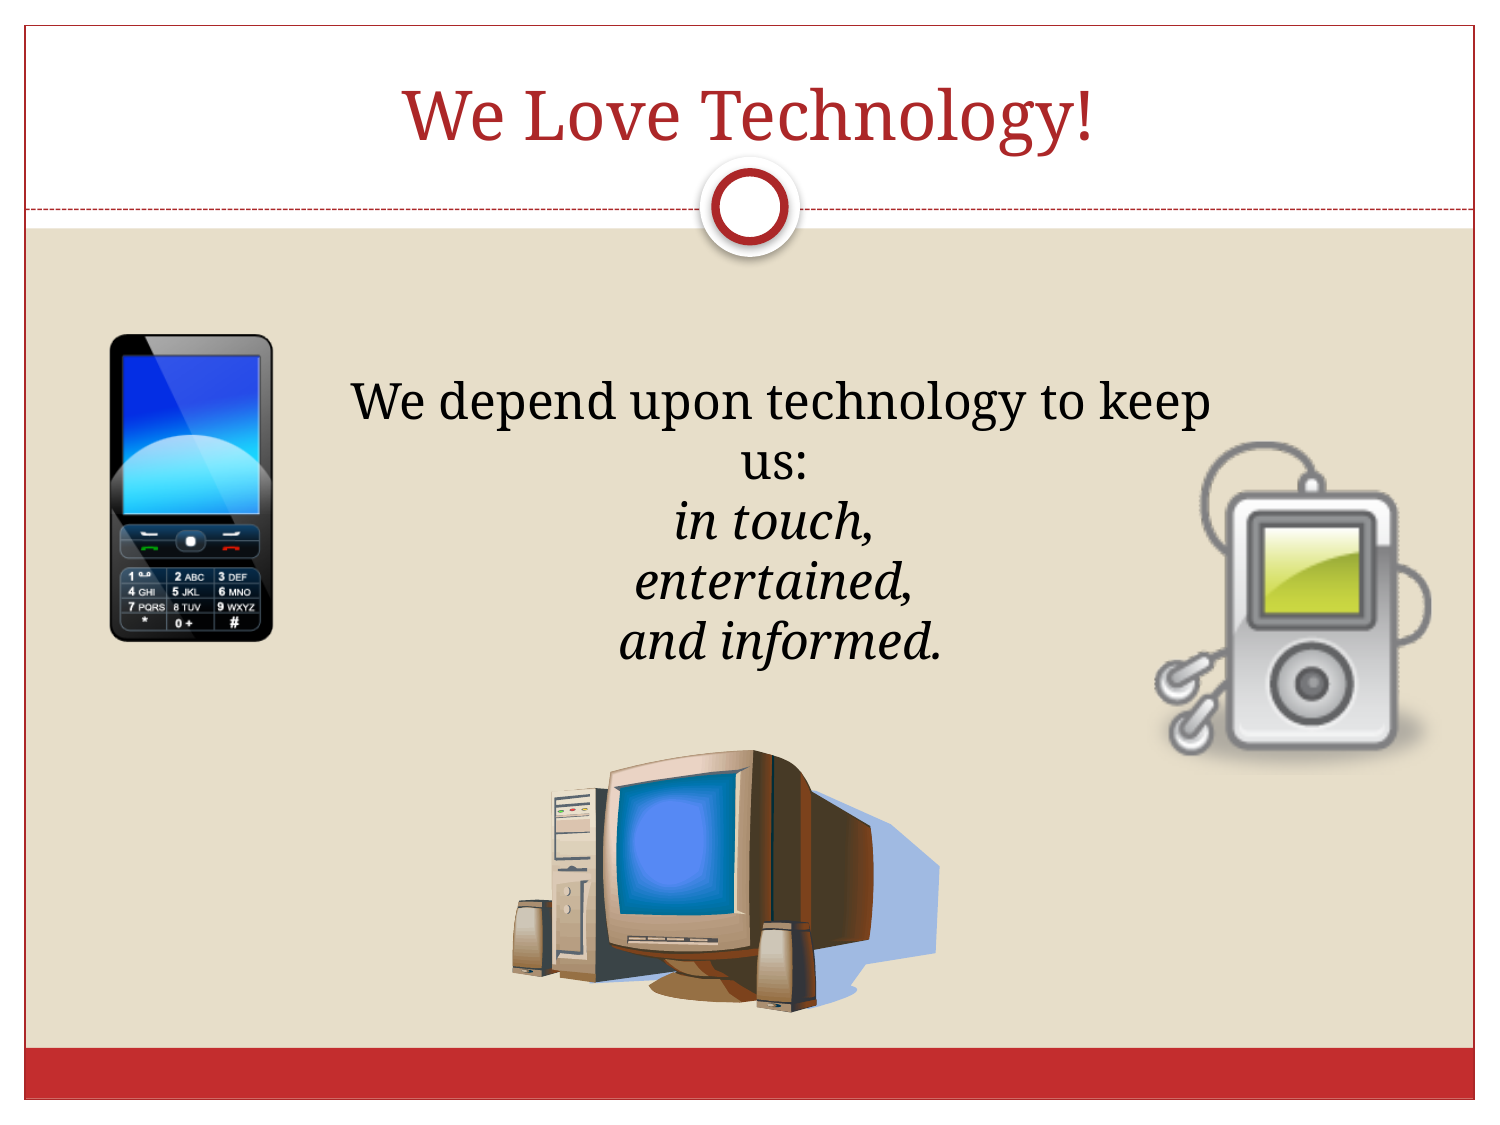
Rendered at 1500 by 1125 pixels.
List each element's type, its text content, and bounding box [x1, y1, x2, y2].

text_box We depend upon technology to keep us: in touch, entertained, and informed. [324, 362, 1238, 678]
picture [1124, 437, 1463, 776]
picture [37, 324, 363, 651]
picture [512, 749, 940, 1013]
title We Love Technology! [49, 37, 1450, 162]
